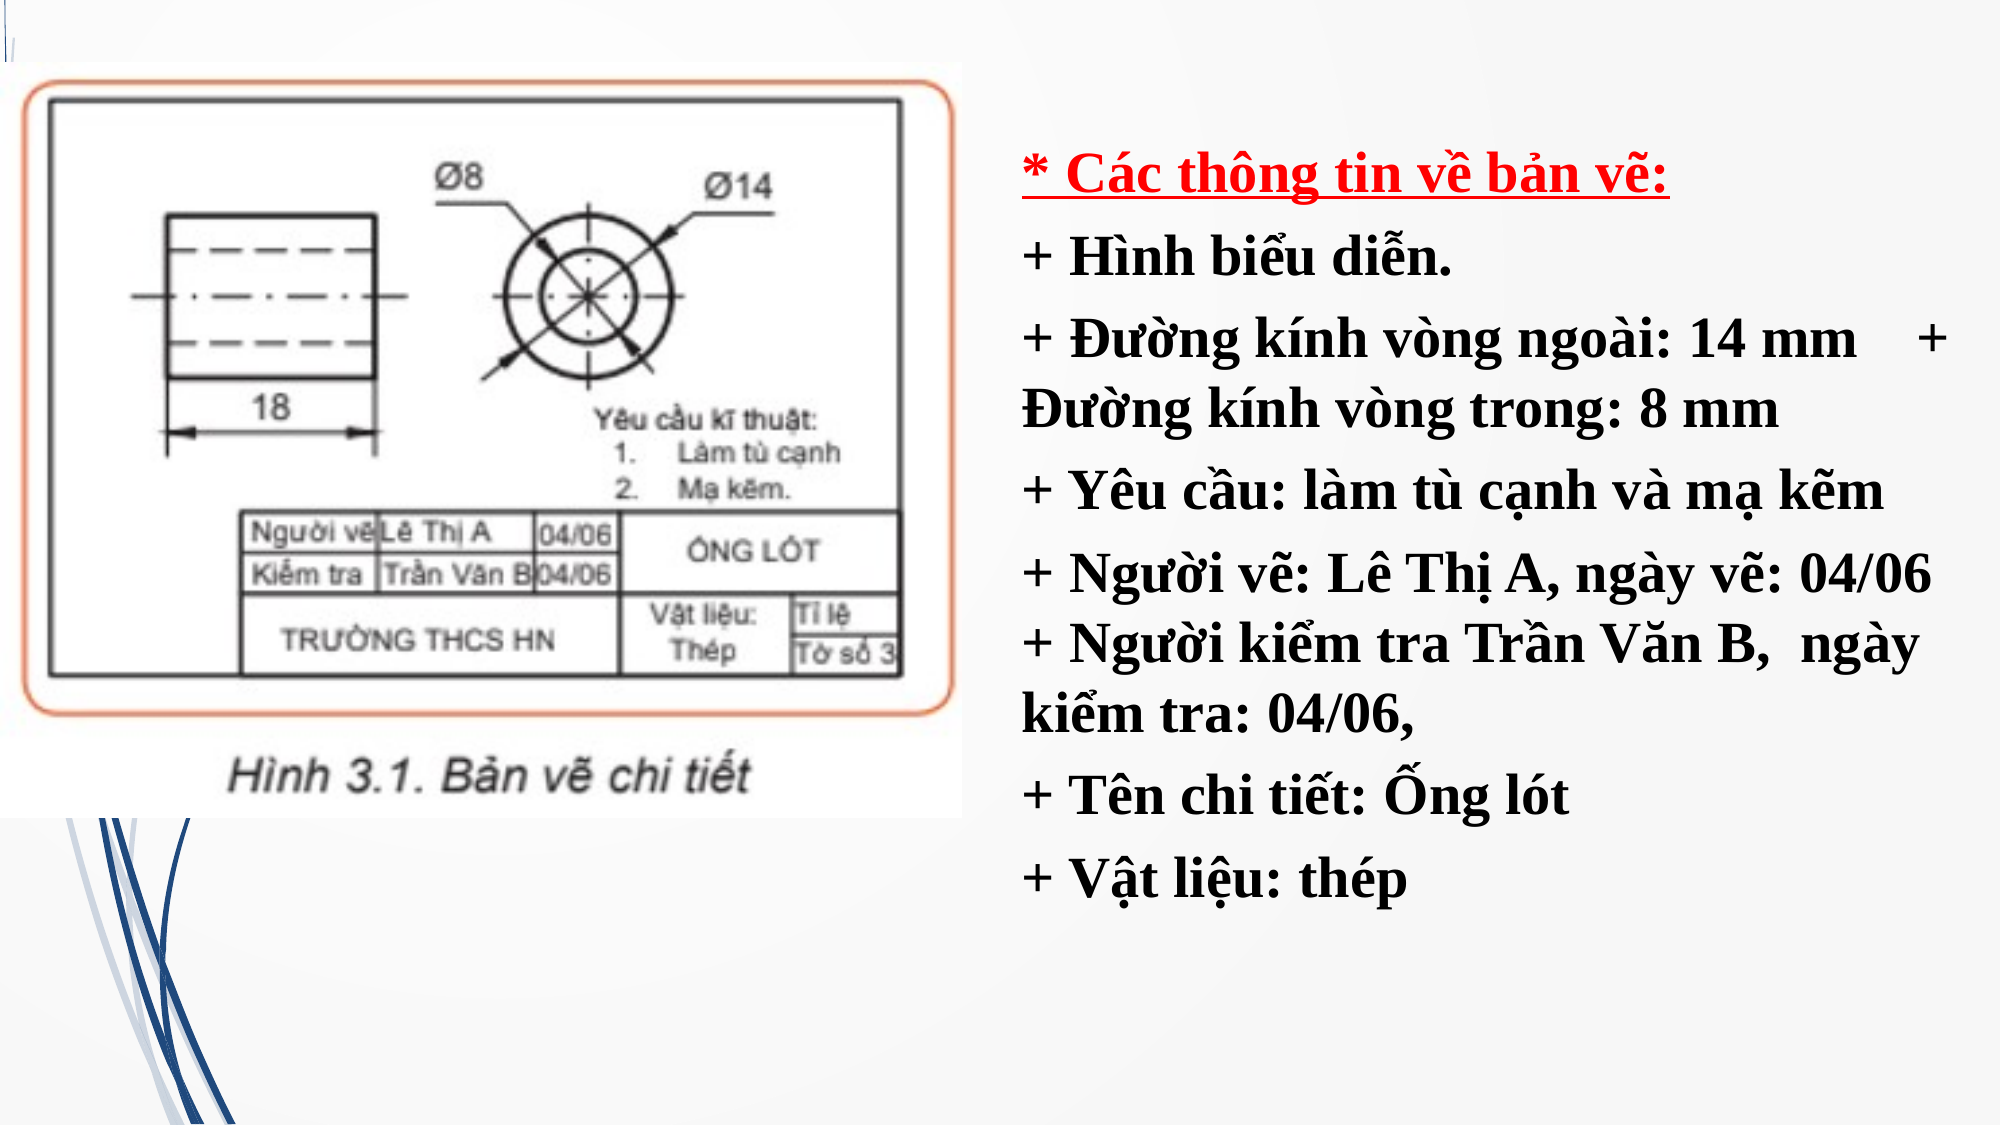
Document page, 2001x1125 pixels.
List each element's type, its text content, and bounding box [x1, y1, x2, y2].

text_box * Các thông tin về bản vẽ: + Hình biểu diễn. + Đường kính vòng ngoài: 14 mm + Đường kính vòng trong: 8 mm + Yêu cầu: làm tù cạnh và mạ kẽm + Người vẽ: Lê Thị A, ngày vẽ: 04/06 + Người kiểm tra Trần Văn B, ngày kiểm tra: 04/06, + Tên chi tiết: Ống lót + Vật liệu: thép [1007, 126, 1965, 917]
picture [0, 62, 962, 818]
